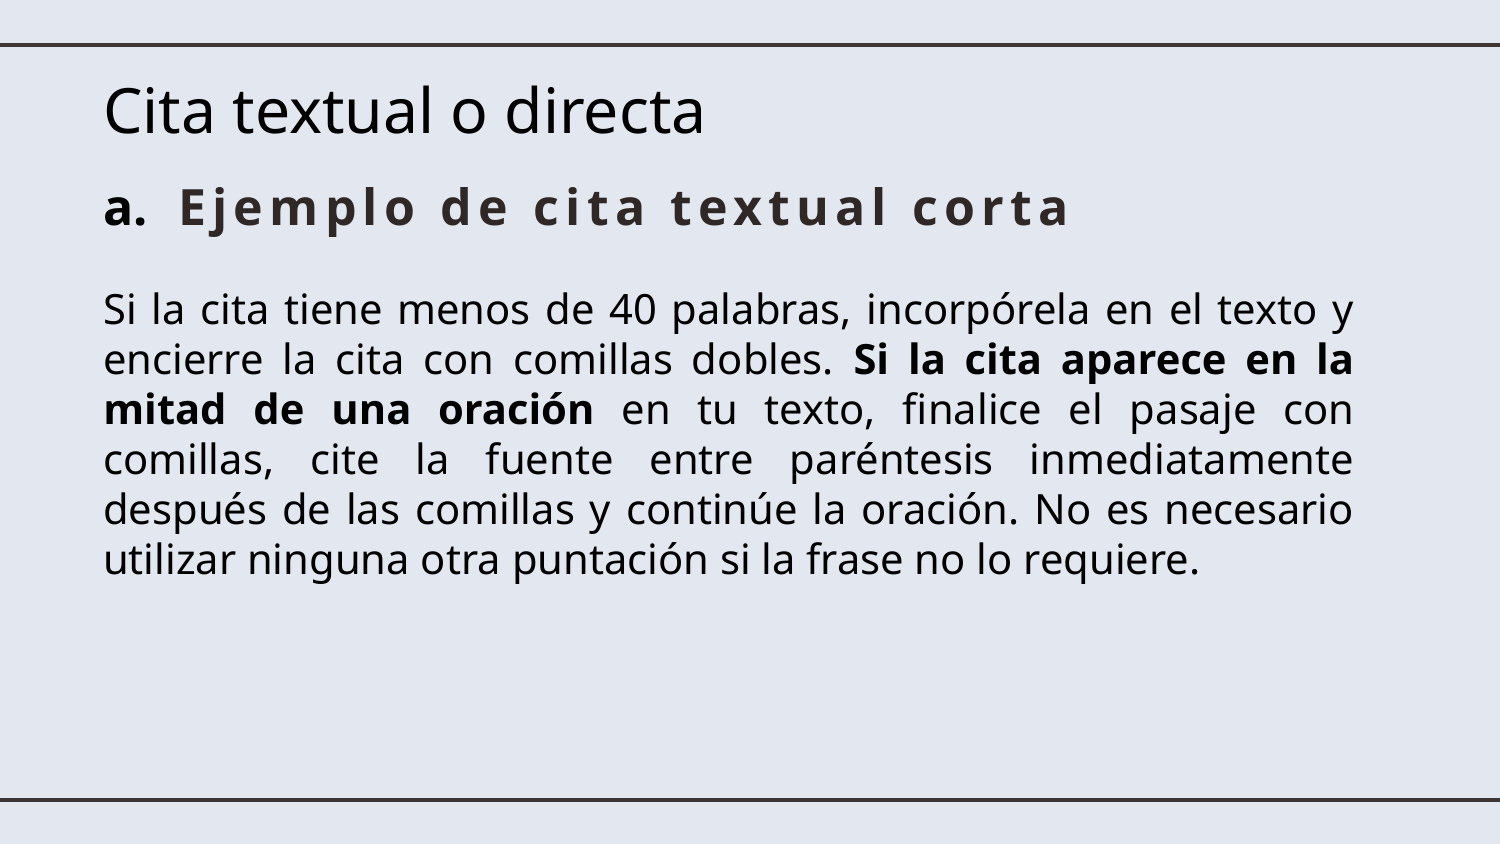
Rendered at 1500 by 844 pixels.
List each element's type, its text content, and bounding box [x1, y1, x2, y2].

text_box Si la cita tiene menos de 40 palabras, incorpórela en el texto y encierre la cita con comillas dobles. Si la cita aparece en la mitad de una oración en tu texto, finalice el pasaje con comillas, cite la fuente entre paréntesis inmediatamente después de las comillas y continúe la oración. No es necesario utilizar ninguna otra puntación si la frase no lo requiere. [88, 267, 1370, 359]
text_box Ejemplo de cita textual corta [88, 185, 1222, 267]
text_box [88, 371, 492, 473]
title Cita textual o directa [88, 55, 1293, 267]
